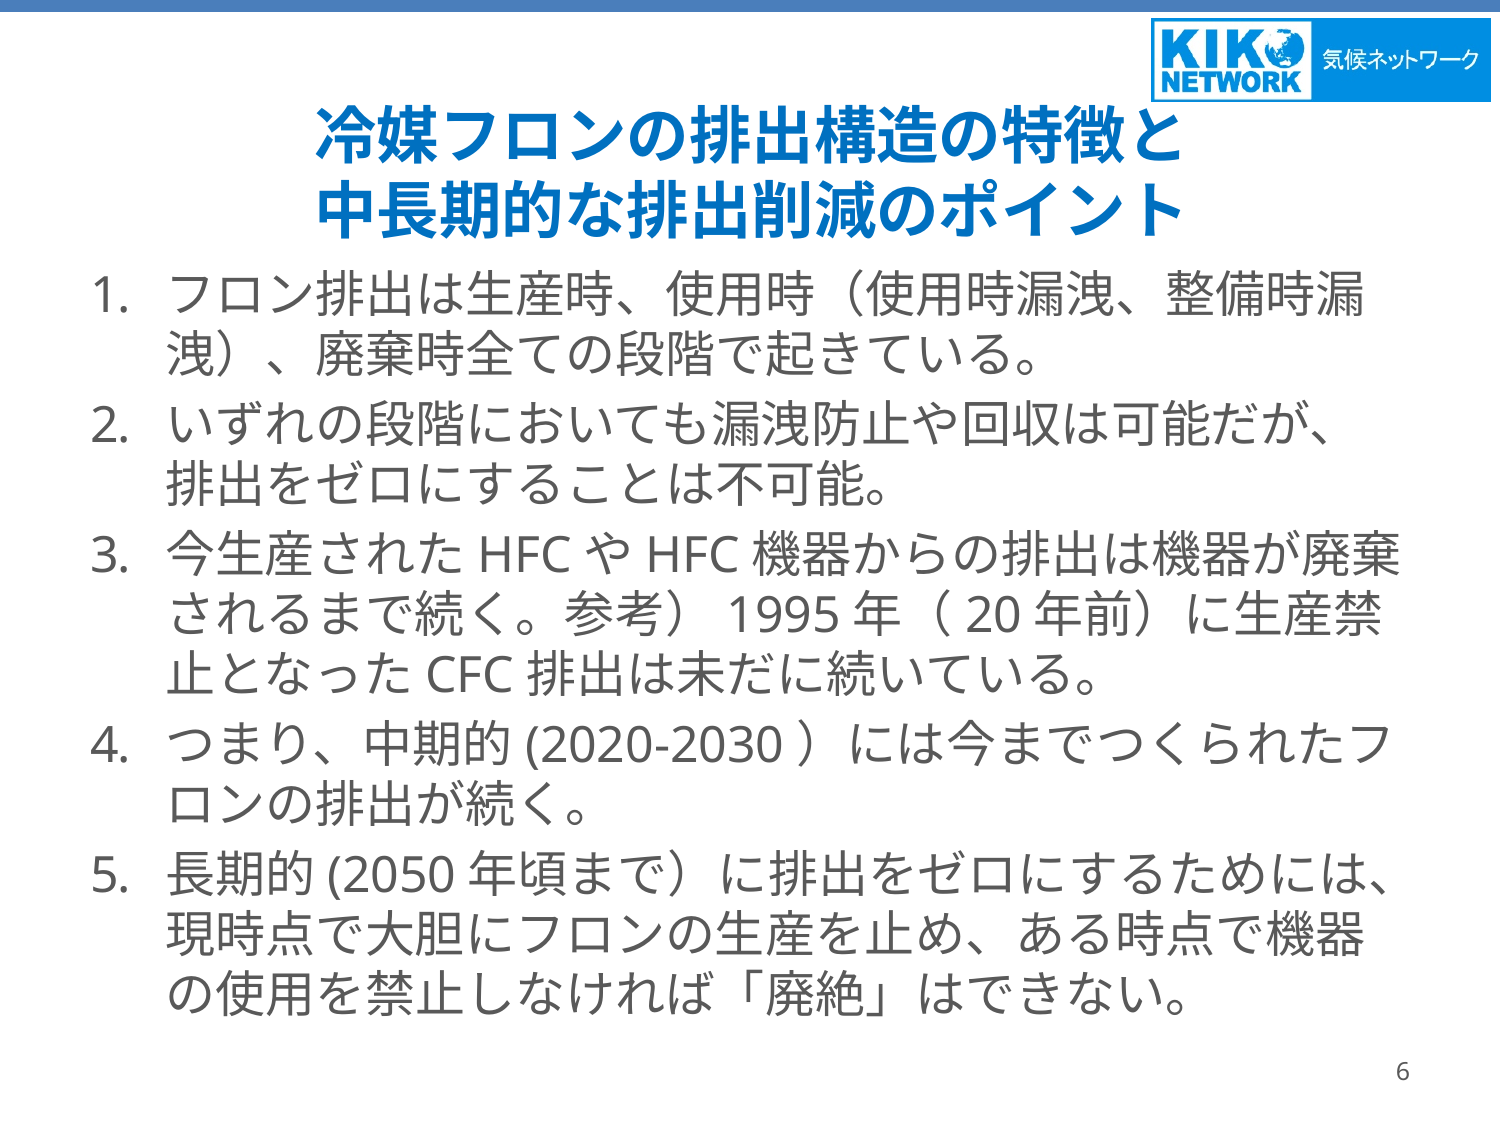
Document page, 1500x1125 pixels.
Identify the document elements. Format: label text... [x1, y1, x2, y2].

list フロン排出は生産時、使用時（使用時漏洩、整備時漏洩）、廃棄時全ての段階で起きている。 いずれの段階においても漏洩防止や回収は可能だが、排出をゼロにすることは不可能。 今生産されたHFCやHFC機器からの排出は機器が廃棄されるまで続く。参考）1995年（20年前）に生産禁止となったCFC排出は未だに続いている。 つまり、中期的(2020-2030）には今までつくられたフロンの排出が続く。 長期的(2050年頃まで）に排出をゼロにするためには、現時点で大胆にフロンの生産を止め、ある時点で機器の使用を禁止しなければ「廃絶」はできない。 [75, 255, 1425, 1005]
picture [1151, 18, 1491, 102]
title 冷媒フロンの排出構造の特徴と 中長期的な排出削減のポイント [76, 111, 1427, 232]
slide_number 6 [1074, 1042, 1425, 1103]
